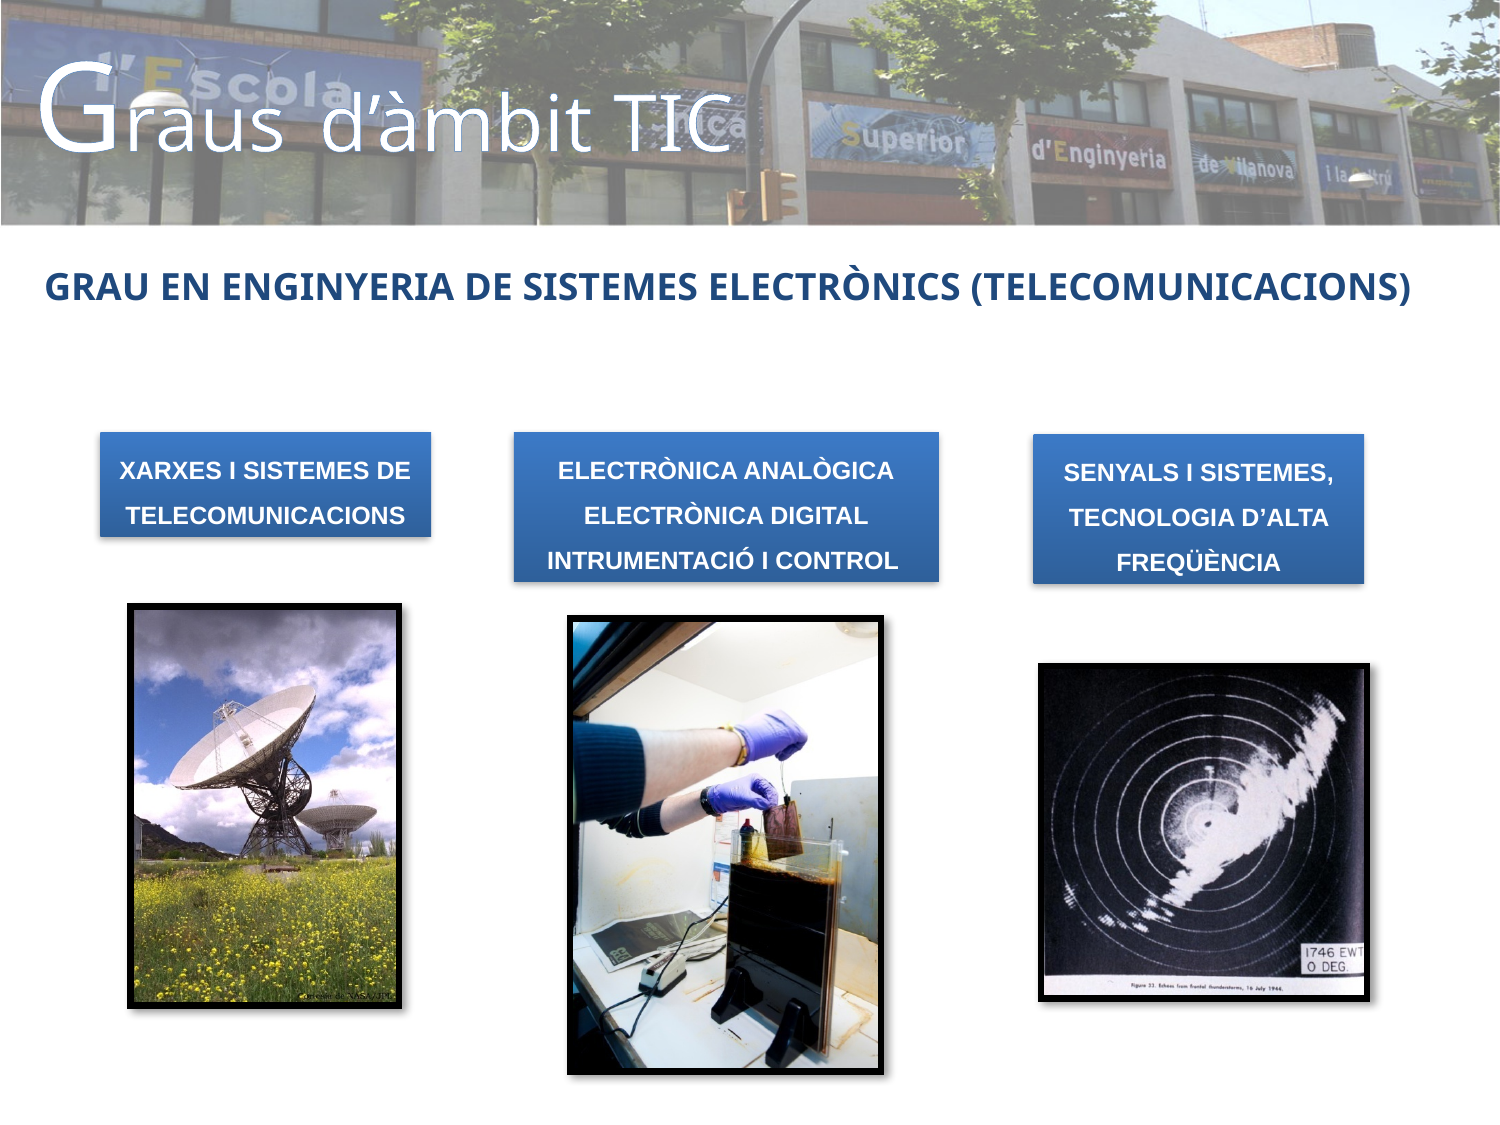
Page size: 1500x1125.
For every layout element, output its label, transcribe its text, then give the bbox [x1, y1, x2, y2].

text_box SENYALS I SISTEMES, TECNOLOGIA D’ALTA FREQÜÈNCIA [1033, 434, 1365, 584]
text_box GRAU EN ENGINYERIA DE SISTEMES ELECTRÒNICS (TELECOMUNICACIONS) [29, 255, 1447, 316]
picture [0, 0, 1500, 1125]
text_box ELECTRÒNICA ANALÒGICA ELECTRÒNICA DIGITAL INTRUMENTACIÓ I CONTROL [513, 432, 939, 582]
text_box Graus d’àmbit TIC [17, 19, 1500, 184]
text_box XARXES I SISTEMES DE TELECOMUNICACIONS [100, 432, 432, 537]
